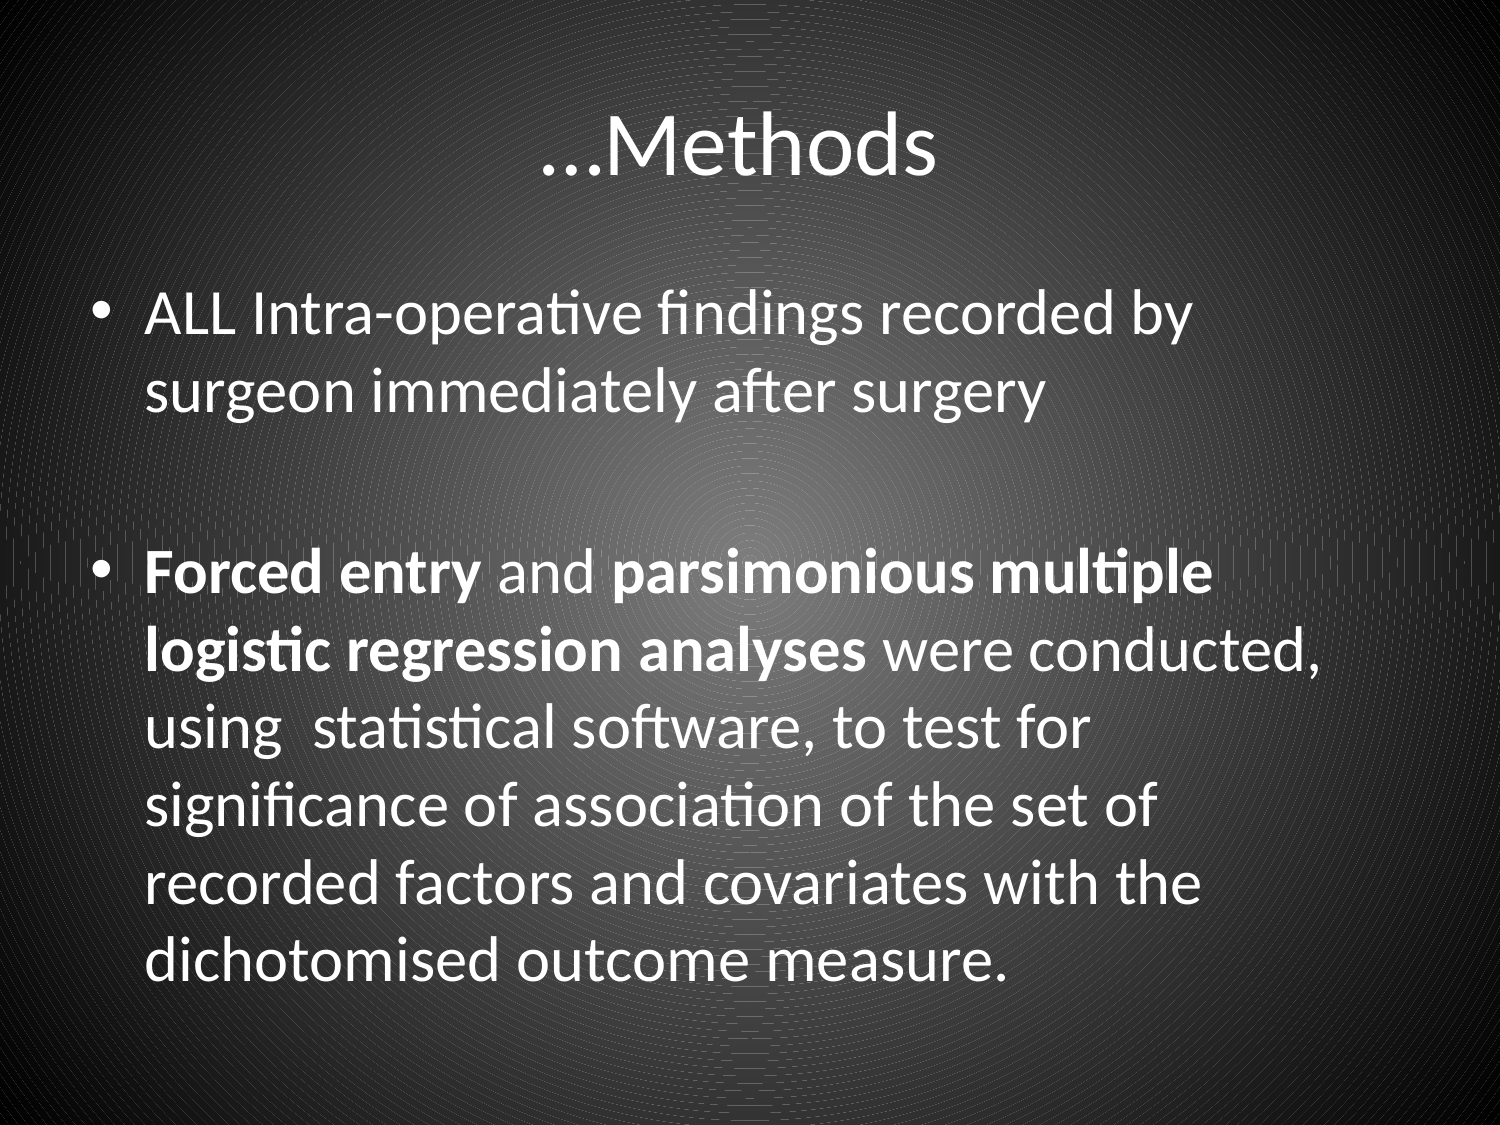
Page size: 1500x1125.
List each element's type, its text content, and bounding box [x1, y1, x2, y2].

title …Methods [75, 45, 1425, 233]
list ALL Intra-operative findings recorded by surgeon immediately after surgery Forced entry and parsimonious multiple logistic regression analyses were conducted, using statistical software, to test for significance of association of the set of recorded factors and covariates with the dichotomised outcome measure. [75, 262, 1425, 1005]
